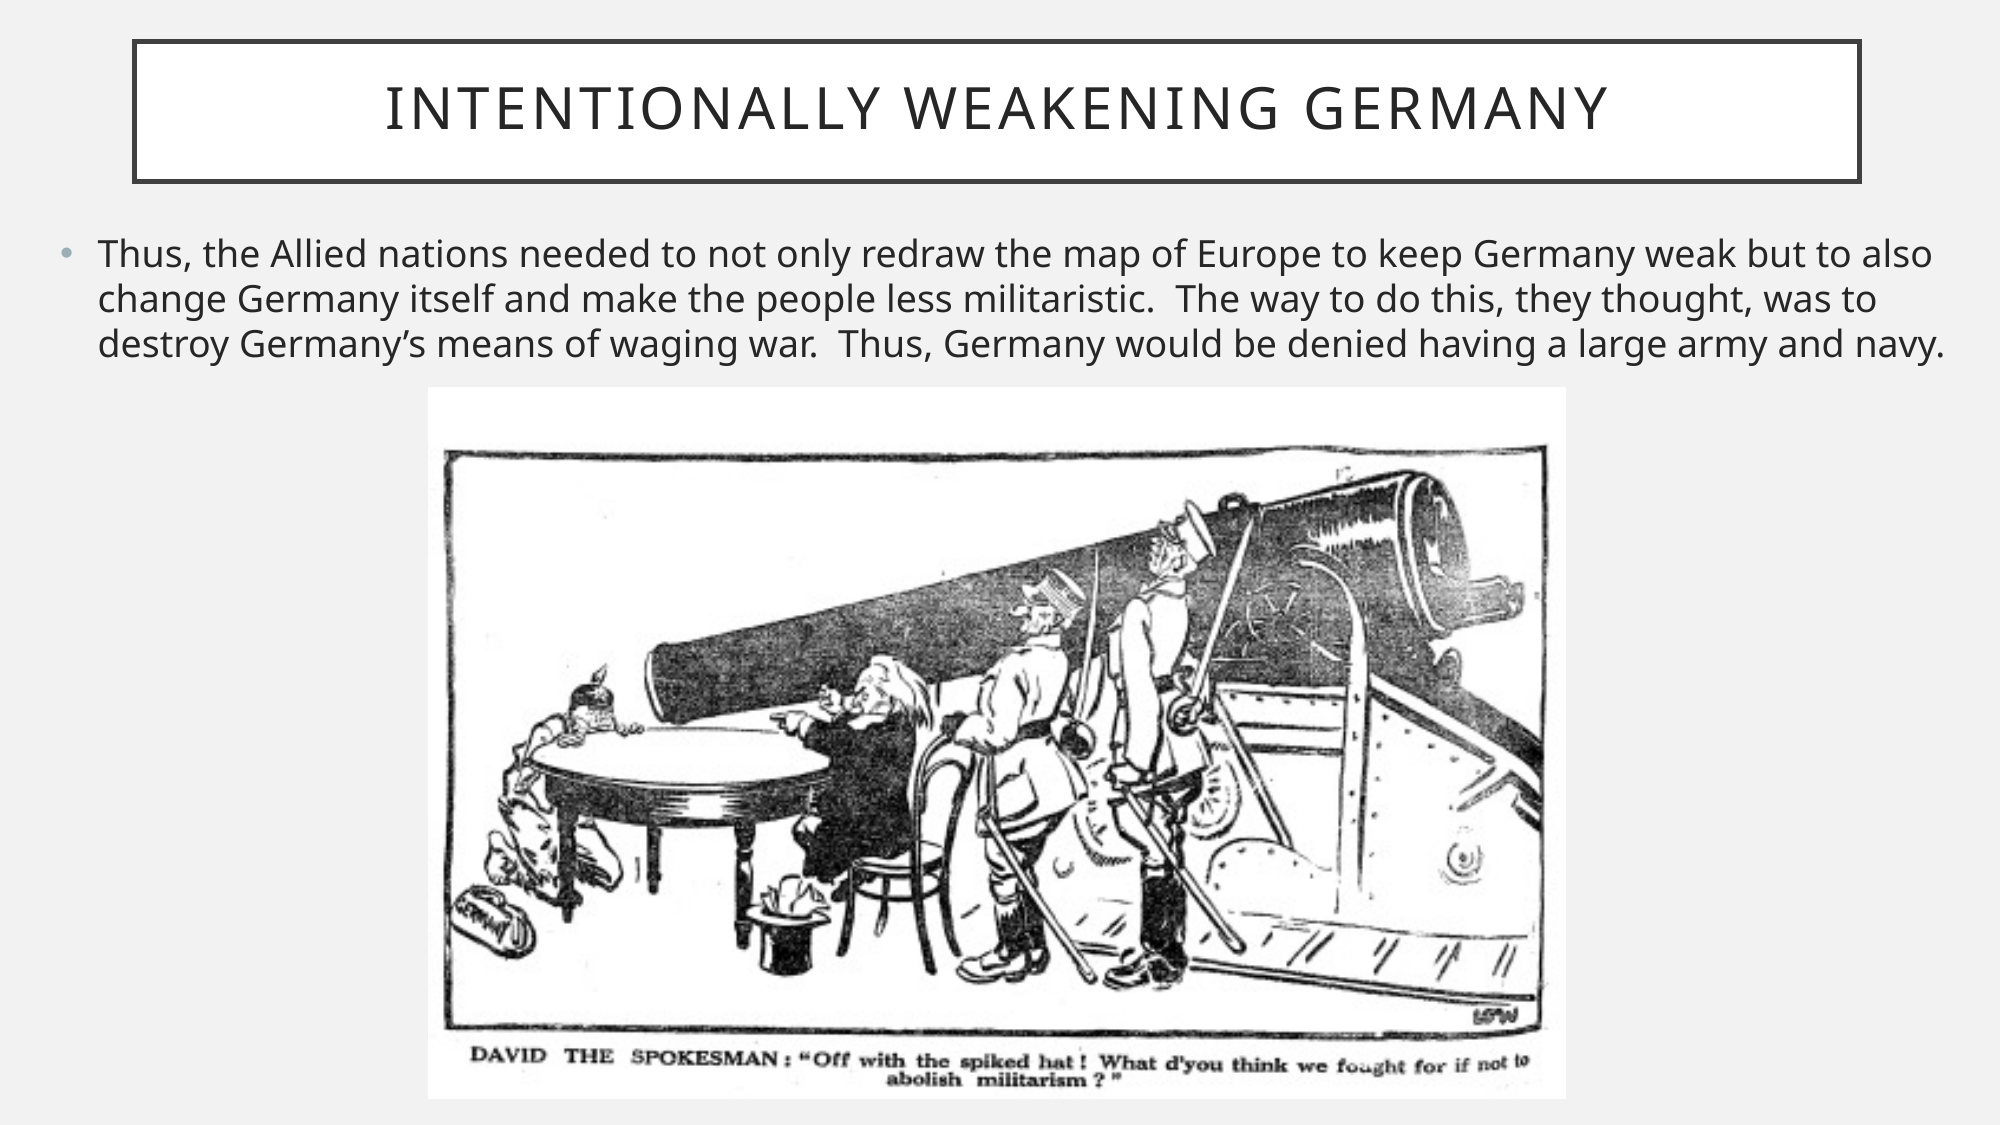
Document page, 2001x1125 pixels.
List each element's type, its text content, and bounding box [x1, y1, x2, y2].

picture [428, 387, 1566, 1099]
title Intentionally Weakening Germany [132, 39, 1862, 184]
list Thus, the Allied nations needed to not only redraw the map of Europe to keep Germany weak but to also change Germany itself and make the people less militaristic. The way to do this, they thought, was to destroy Germany’s means of waging war. Thus, Germany would be denied having a large army and navy. [45, 222, 1977, 446]
